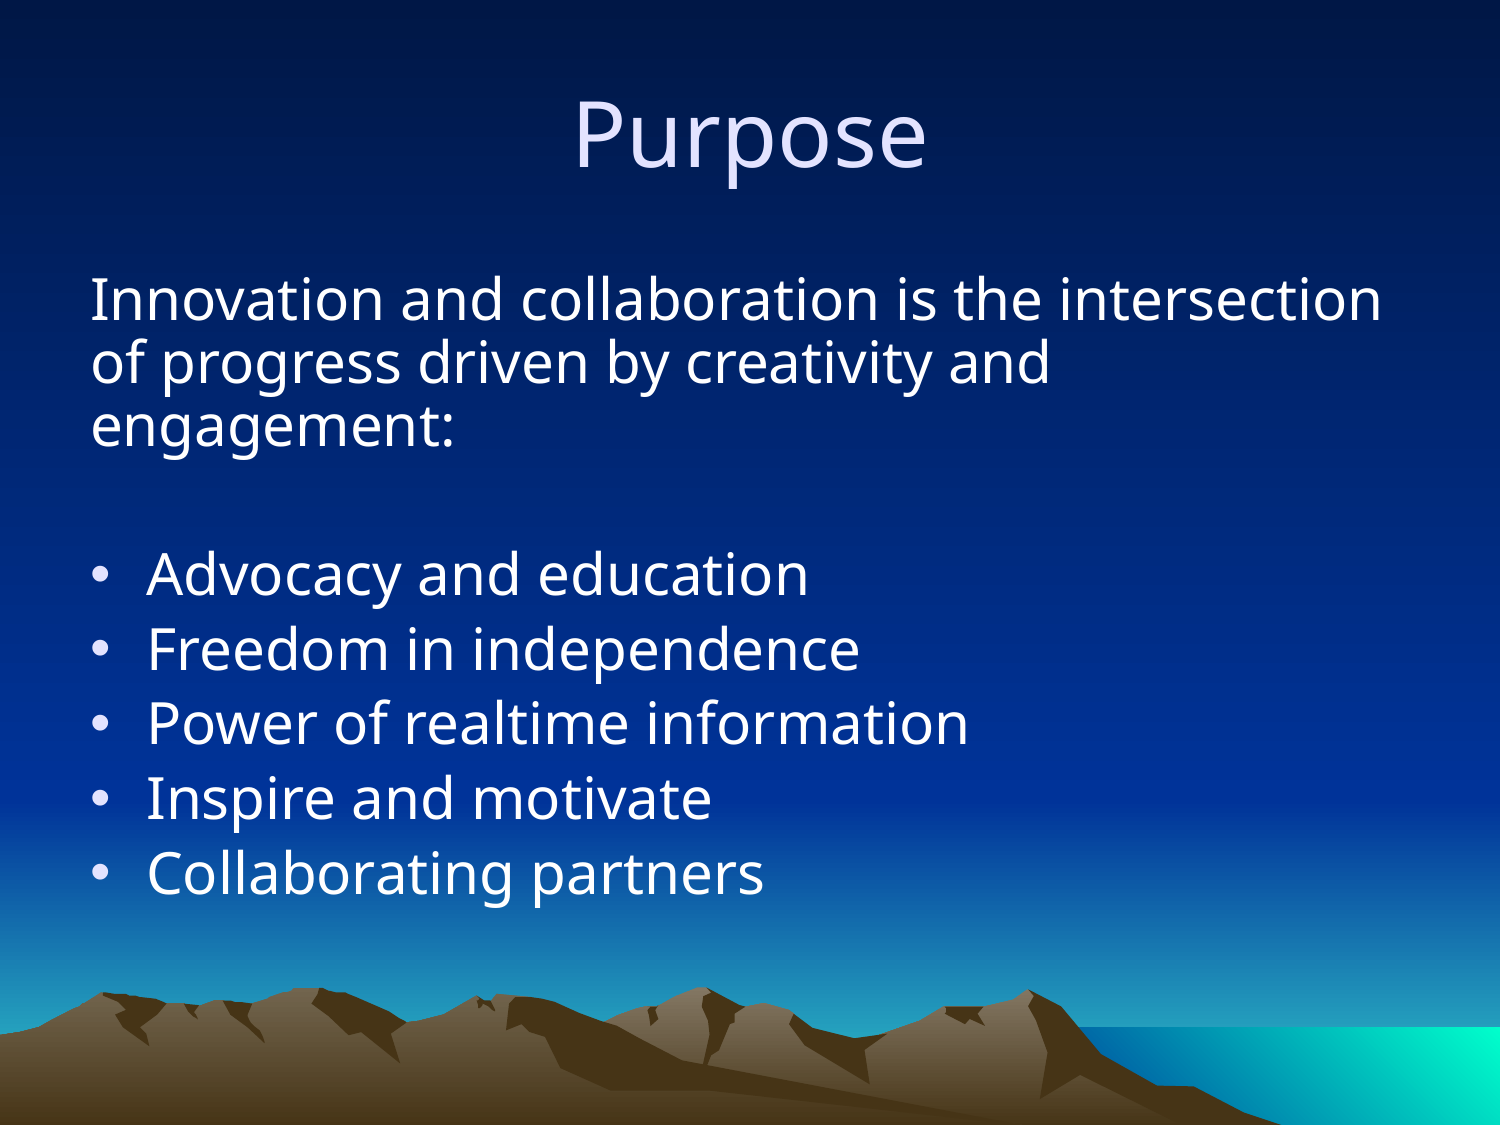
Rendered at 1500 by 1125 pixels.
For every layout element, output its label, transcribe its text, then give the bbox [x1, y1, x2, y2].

list Innovation and collaboration is the intersection of progress driven by creativity and engagement: Advocacy and education Freedom in independence Power of realtime information Inspire and motivate Collaborating partners [75, 262, 1425, 1000]
title Purpose [75, 37, 1425, 225]
